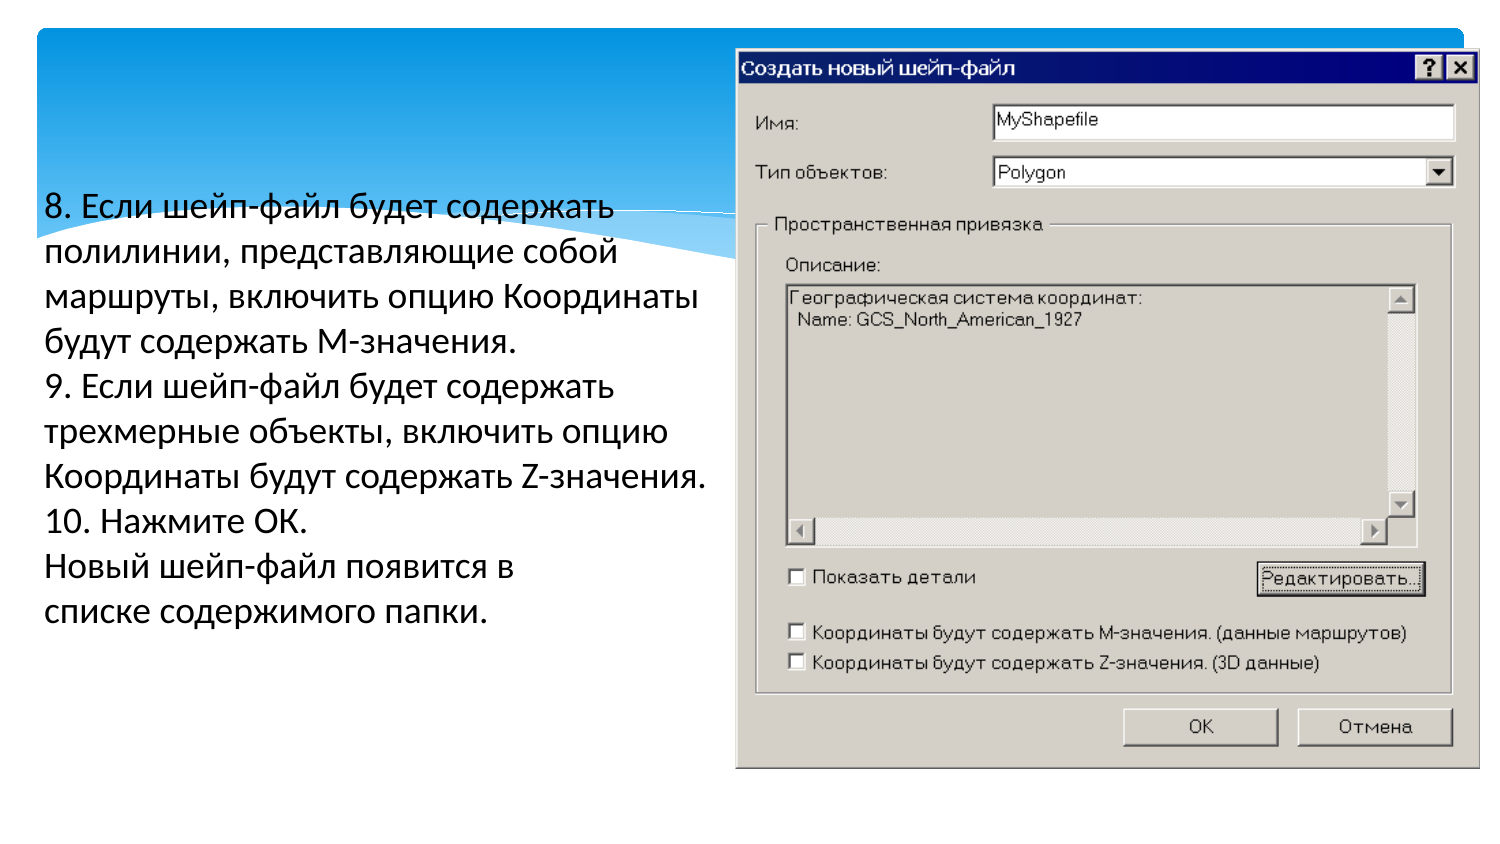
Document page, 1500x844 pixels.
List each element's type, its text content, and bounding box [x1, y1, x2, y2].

text_box 8. Если шейп-файл будет содержать полилинии, представляющие собой маршруты, включить опцию Координаты будут содержать М-значения. 9. Если шейп-файл будет содержать трехмерные объекты, включить опцию Координаты будут содержать Z-значения. 10. Нажмите ОК. Новый шейп-файл появится в списке содержимого папки. [29, 173, 729, 639]
picture [735, 48, 1481, 769]
